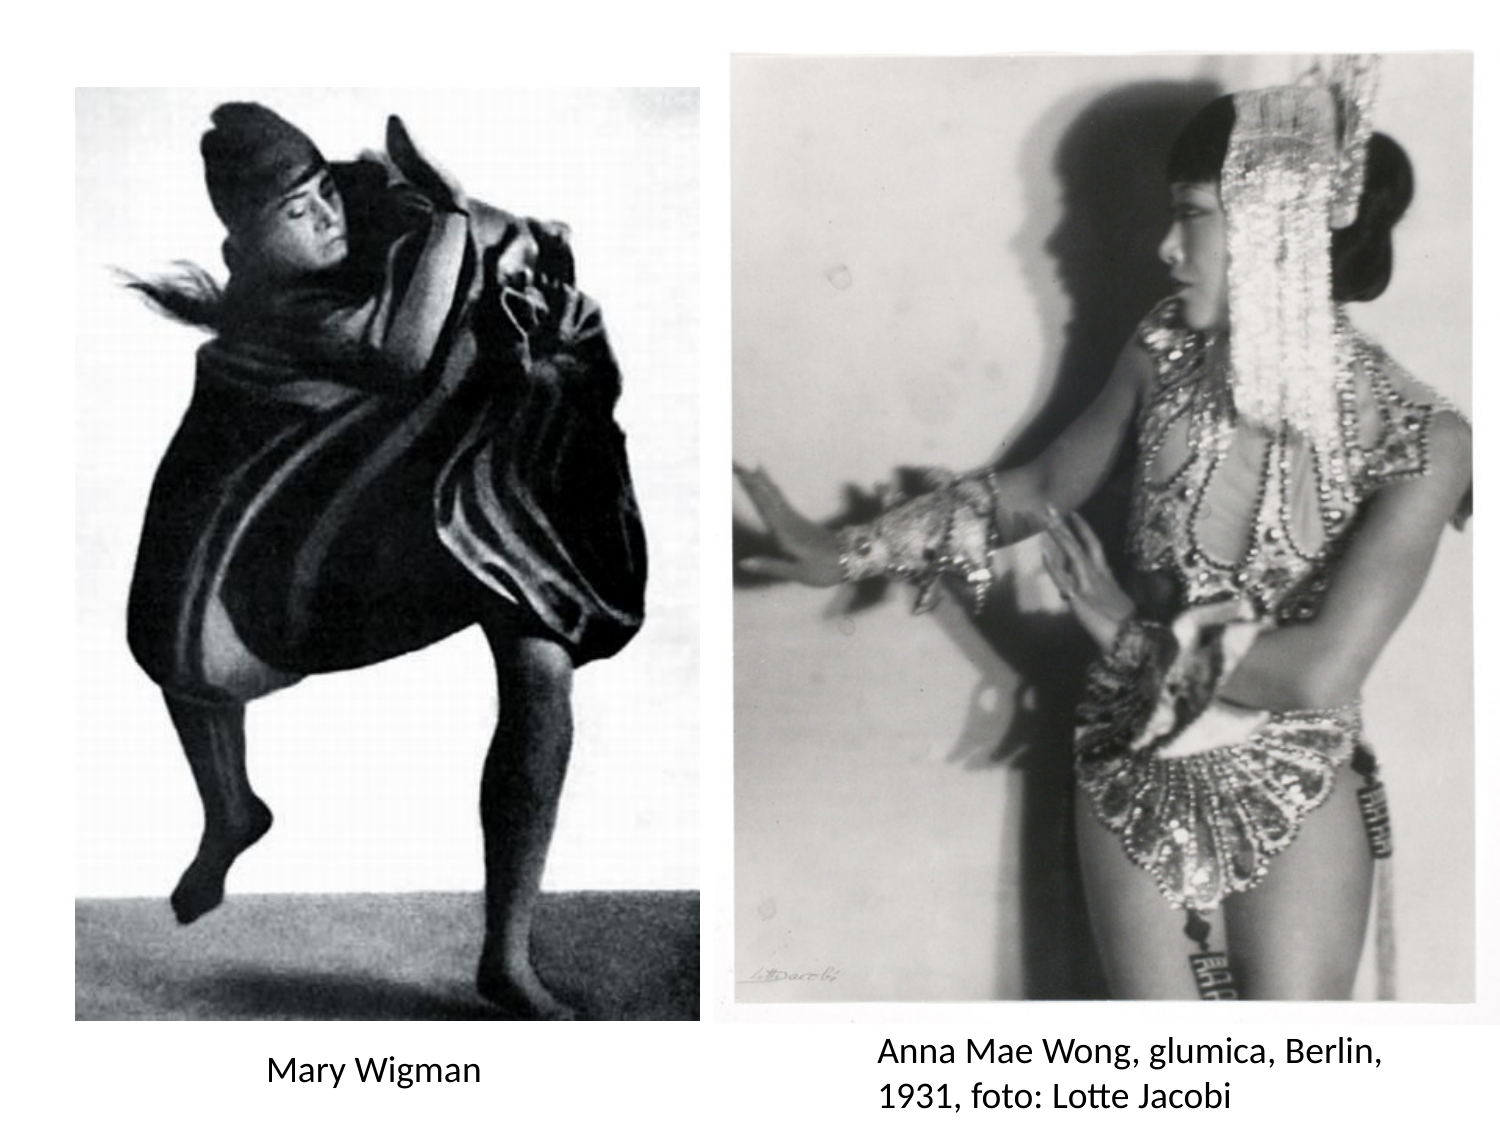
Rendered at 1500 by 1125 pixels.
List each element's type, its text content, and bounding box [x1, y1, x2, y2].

text_box Mary Wigman [251, 1037, 498, 1098]
picture [74, 87, 701, 1021]
picture [713, 37, 1500, 1026]
text_box Anna Mae Wong, glumica, Berlin, 1931, foto: Lotte Jacobi [862, 1035, 1444, 1124]
